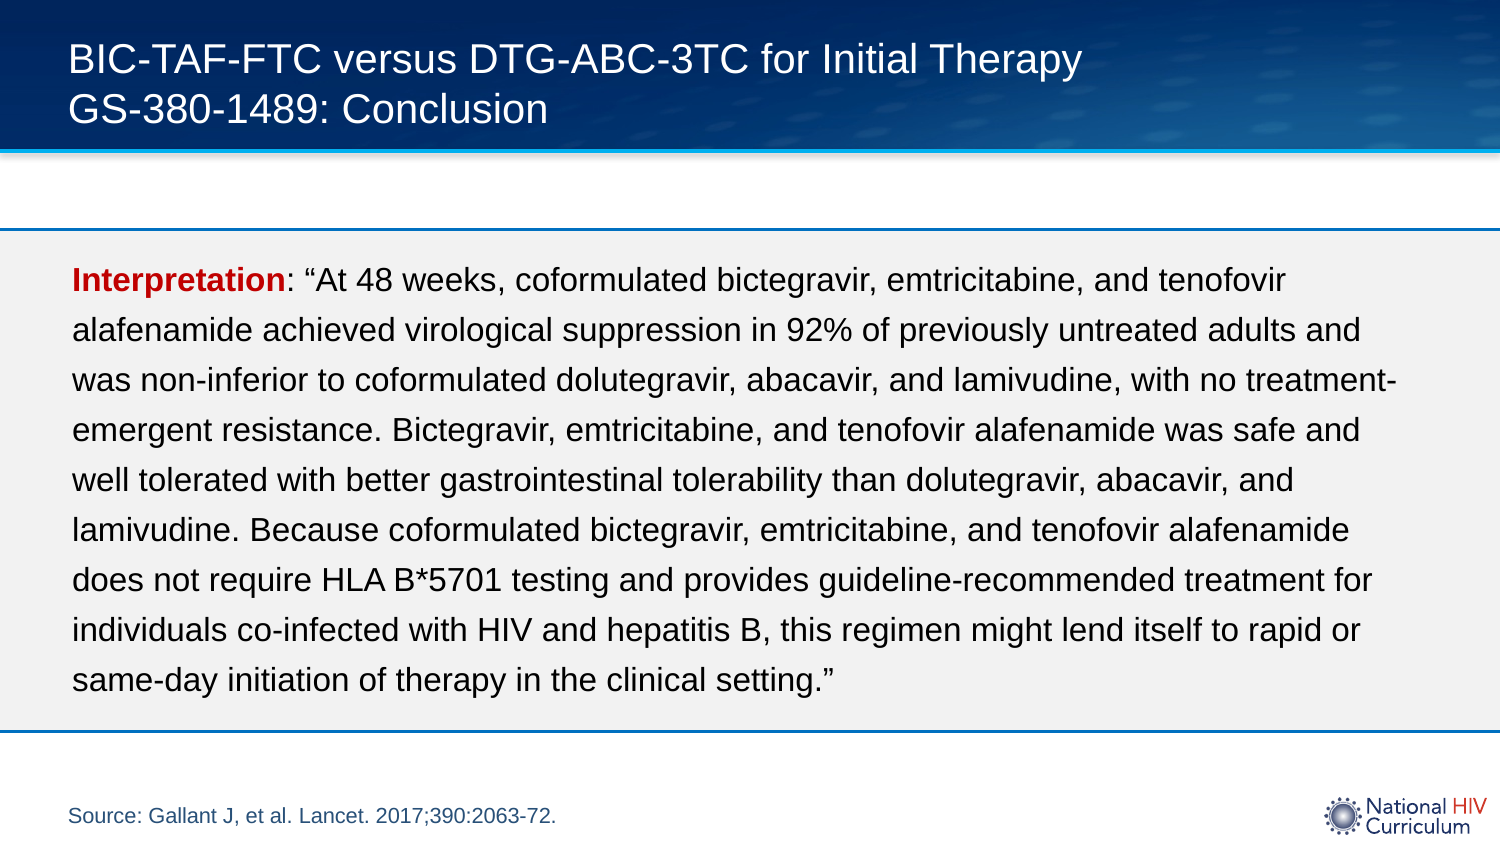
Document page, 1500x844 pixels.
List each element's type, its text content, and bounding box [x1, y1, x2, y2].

list Source: Gallant J, et al. Lancet. 2017;390:2063-72. [53, 795, 1261, 835]
picture [0, 0, 1500, 148]
picture [1324, 797, 1362, 835]
title BIC-TAF-FTC versus DTG-ABC-3TC for Initial Therapy GS-380-1489: Conclusion [53, 14, 1447, 149]
list Interpretation: “At 48 weeks, coformulated bictegravir, emtricitabine, and tenofovir alafenamide achieved virological suppression in 92% of previously untreated adults and was non-inferior to coformulated dolutegravir, abacavir, and lamivudine, with no treatment-emergent resistance. Bictegravir, emtricitabine, and tenofovir alafenamide was safe and well tolerated with better gastrointestinal tolerability than dolutegravir, abacavir, and lamivudine. Because coformulated bictegravir, emtricitabine, and tenofovir alafenamide does not require HLA B*5701 testing and provides guideline-recommended treatment for individuals co-infected with HIV and hepatitis B, this regimen might lend itself to rapid or same-day initiation of therapy in the clinical setting.” [0, 228, 1500, 733]
